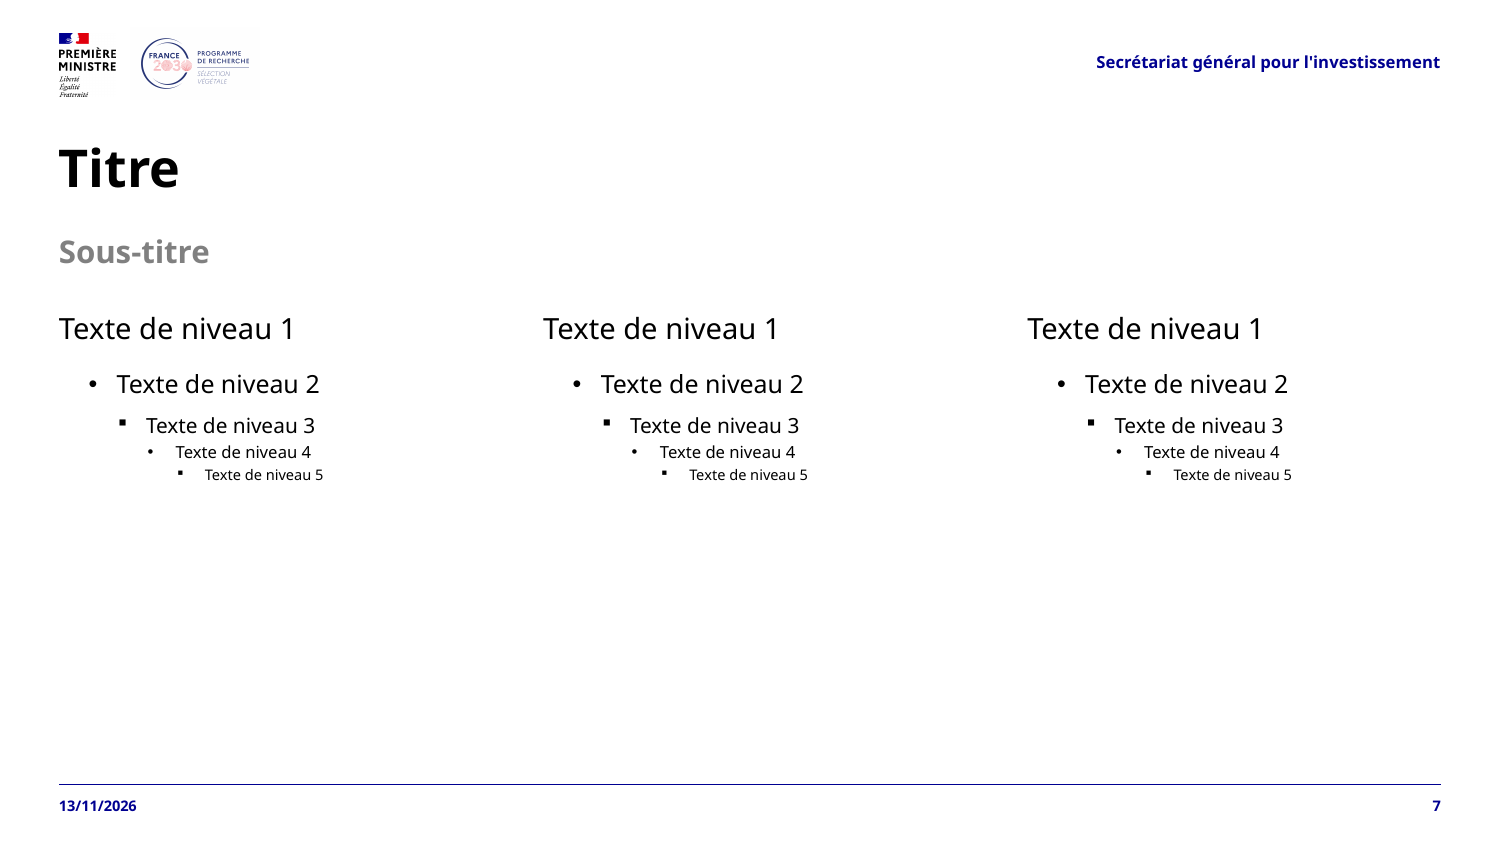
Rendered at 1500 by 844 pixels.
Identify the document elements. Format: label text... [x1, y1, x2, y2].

picture [59, 33, 116, 97]
list Sous-titre [58, 231, 1441, 306]
list Texte de niveau 1 Texte de niveau 2 Texte de niveau 3 Texte de niveau 4 Texte de niveau 5 [1027, 310, 1441, 754]
list Texte de niveau 1 Texte de niveau 2 Texte de niveau 3 Texte de niveau 4 Texte de niveau 5 [58, 310, 473, 754]
list Texte de niveau 1 Texte de niveau 2 Texte de niveau 3 Texte de niveau 4 Texte de niveau 5 [543, 310, 957, 754]
slide_number 7 [1364, 784, 1441, 830]
footer Secrétariat général pour l'investissement [279, 31, 1441, 91]
title Titre [59, 142, 1441, 231]
picture [130, 27, 260, 100]
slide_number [59, 784, 260, 830]
